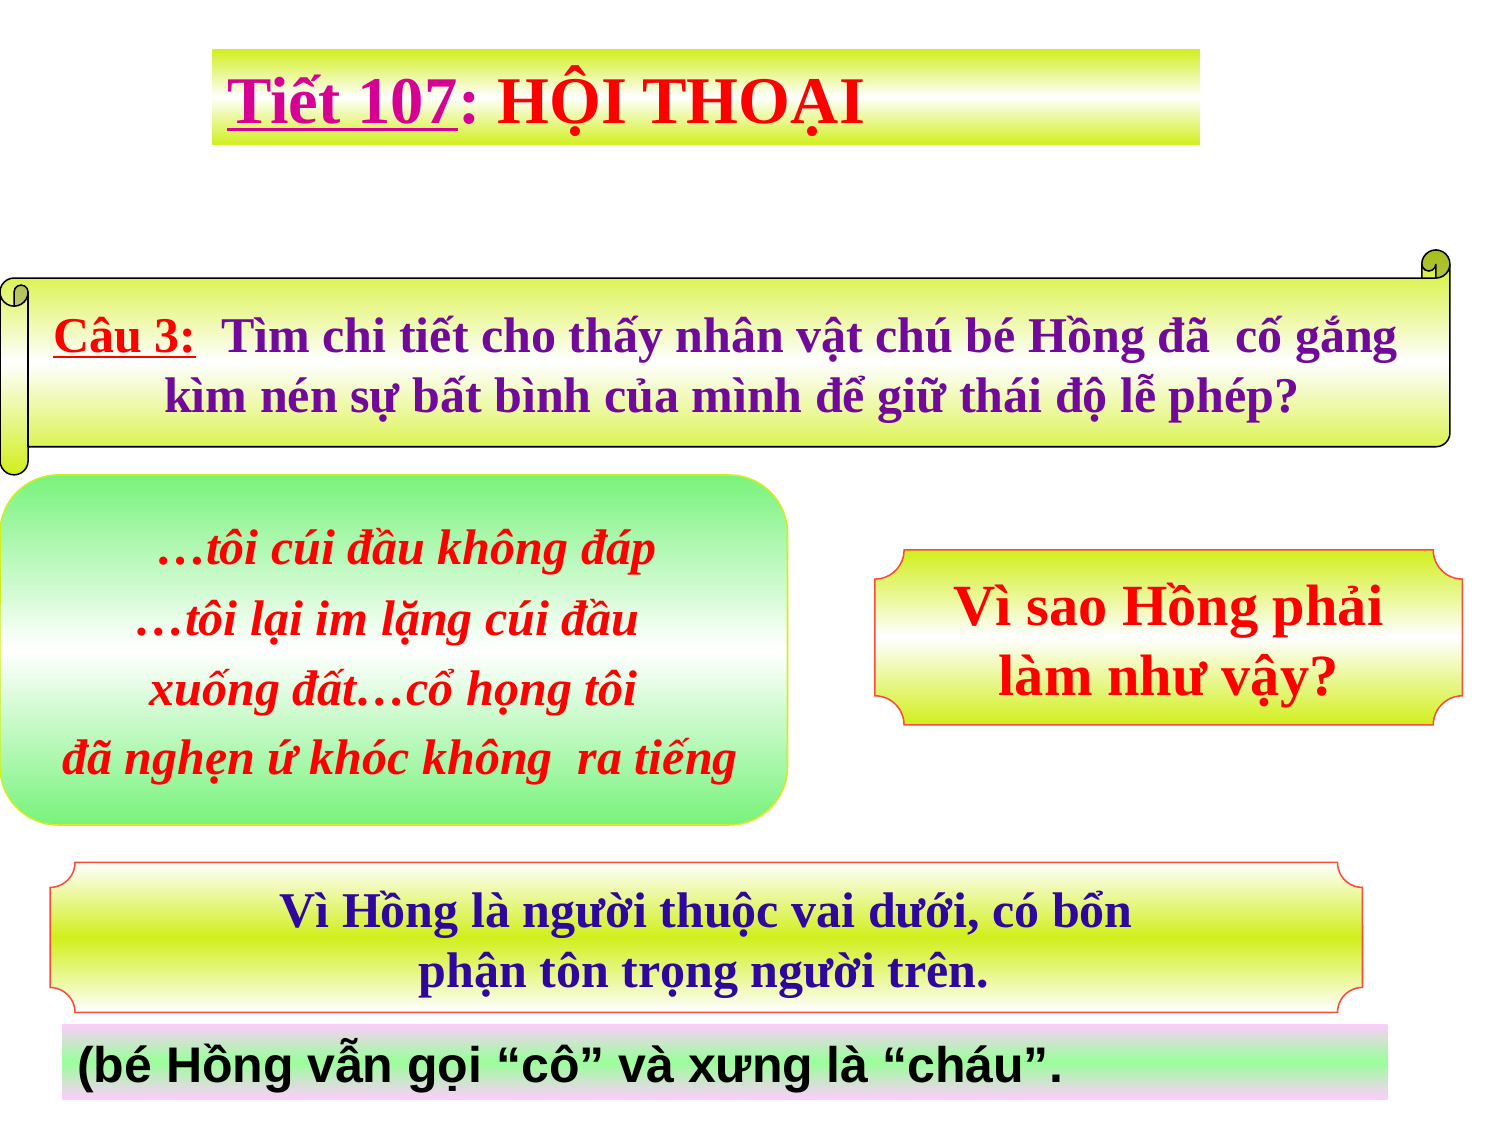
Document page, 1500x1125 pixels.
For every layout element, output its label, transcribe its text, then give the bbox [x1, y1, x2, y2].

text_box Câu 3: Tìm chi tiết cho thấy nhân vật chú bé Hồng đã cố gắng kìm nén sự bất bình của mình để giữ thái độ lễ phép? [0, 249, 1450, 475]
text_box …tôi cúi đầu không đáp …tôi lại im lặng cúi đầu xuống đất…cổ họng tôi đã nghẹn ứ khóc không ra tiếng [0, 474, 788, 826]
text_box Tiết 107: HỘI THOẠI [212, 49, 1200, 145]
text_box Vì sao Hồng phải làm như vậy? [874, 549, 1463, 725]
text_box (bé Hồng vẫn gọi “cô” và xưng là “cháu”. [62, 1024, 1388, 1100]
text_box Vì Hồng là người thuộc vai dưới, có bổn phận tôn trọng người trên. [50, 862, 1363, 1013]
